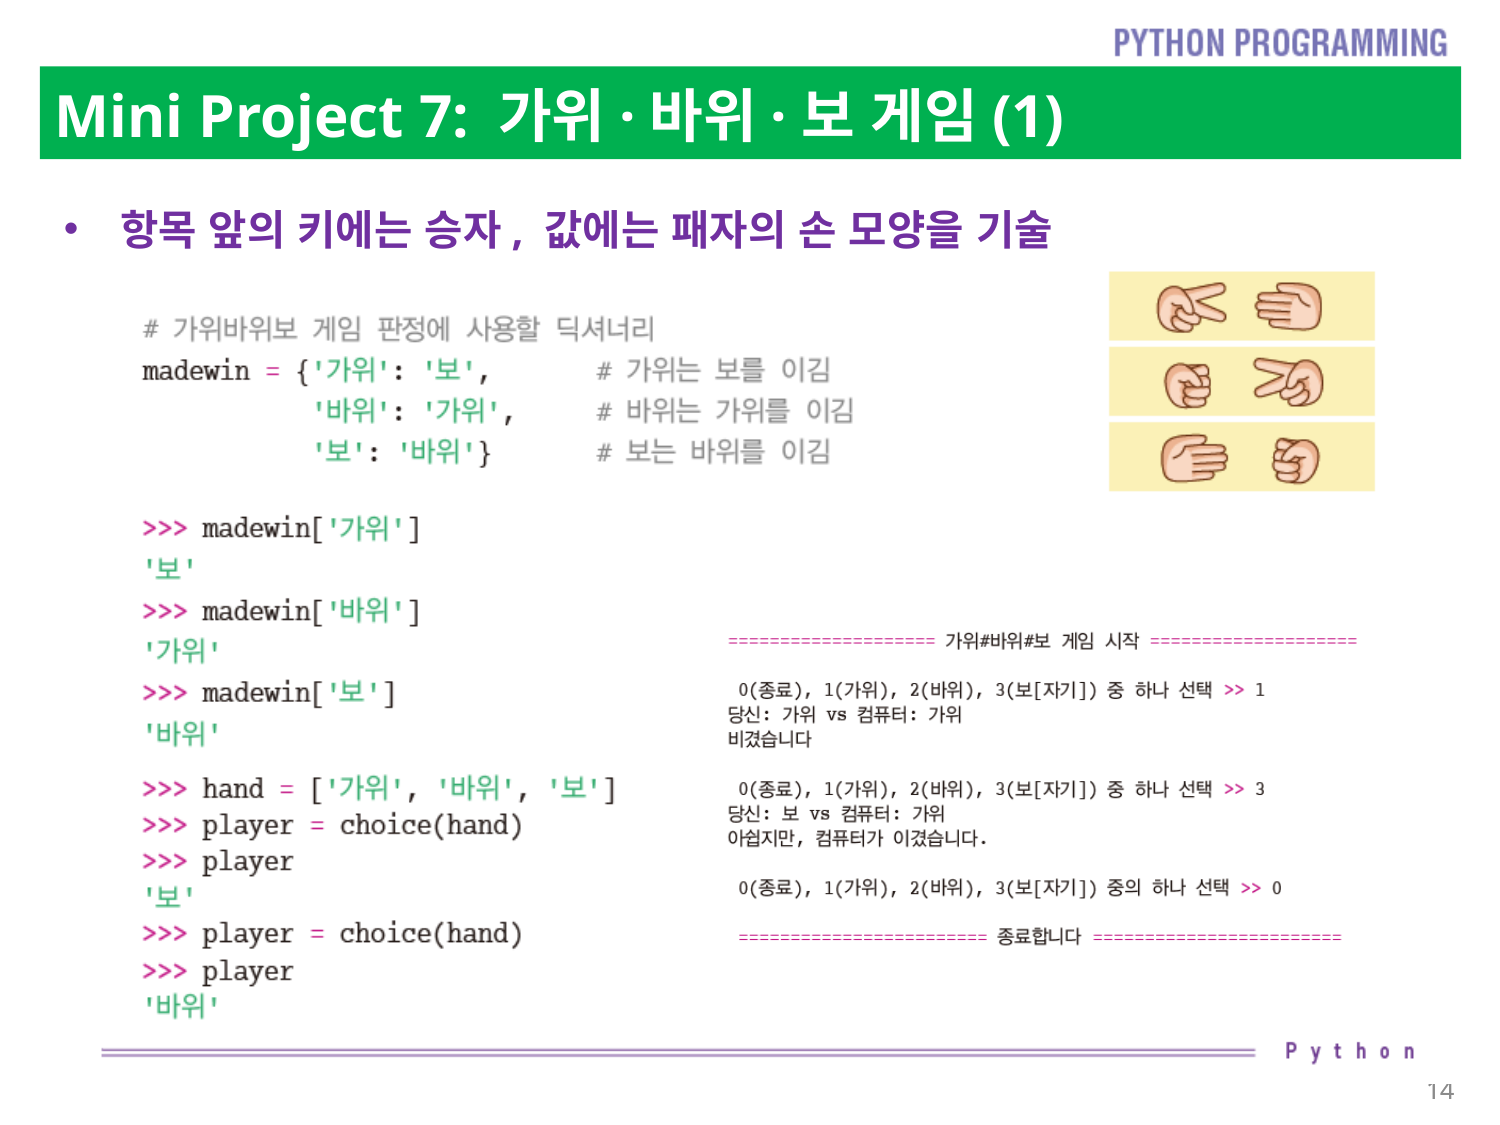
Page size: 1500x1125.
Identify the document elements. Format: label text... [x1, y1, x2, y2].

picture [126, 762, 621, 1029]
list 항목 앞의 키에는 승자, 값에는 패자의 손 모양을 기술 [48, 195, 1461, 1041]
picture [1106, 13, 1462, 66]
picture [716, 618, 1364, 955]
picture [18, 1020, 1483, 1084]
picture [134, 506, 432, 760]
picture [126, 264, 1383, 504]
title Mini Project 7: 가위·바위·보 게임(1) [39, 76, 1444, 152]
slide_number 14 [1119, 1071, 1470, 1112]
